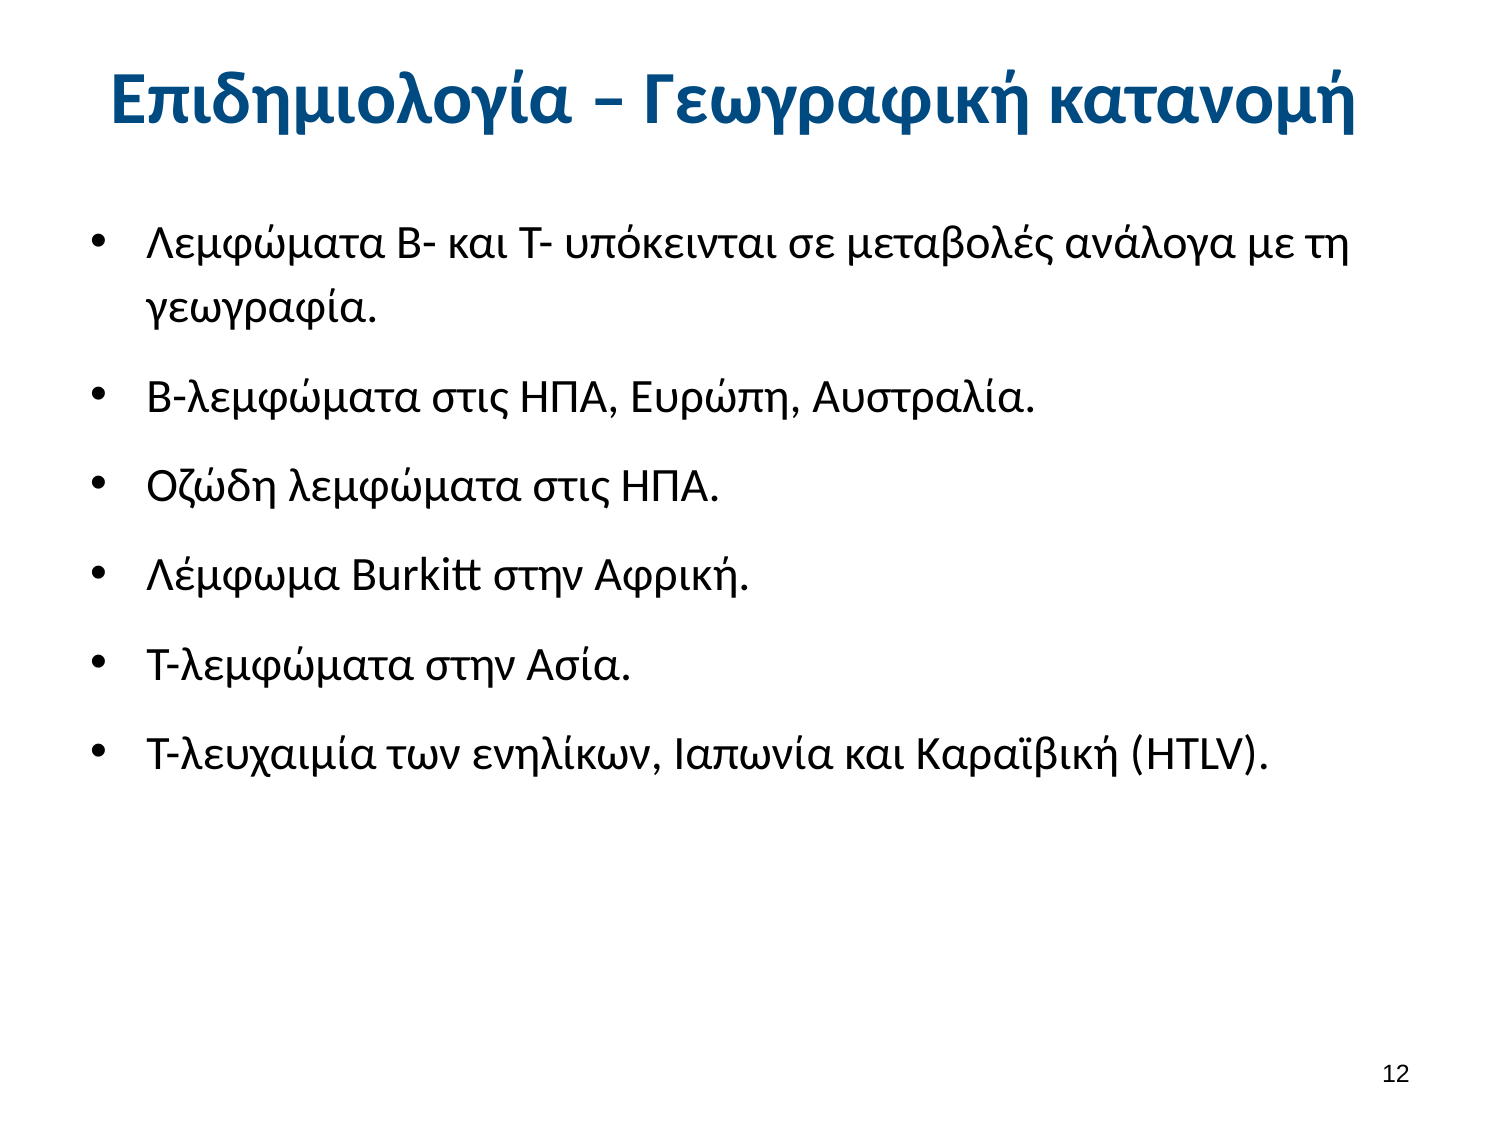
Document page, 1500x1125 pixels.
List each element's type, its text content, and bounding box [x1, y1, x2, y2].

list Λεμφώματα Β- και Τ- υπόκεινται σε μεταβολές ανάλογα με τη γεωγραφία. Β-λεμφώματα στις ΗΠΑ, Ευρώπη, Αυστραλία. Οζώδη λεμφώματα στις ΗΠΑ. Λέμφωμα Burkitt στην Αφρική. Τ-λεμφώματα στην Ασία. Τ-λευχαιμία των ενηλίκων, Ιαπωνία και Καραϊβική (HTLV). [75, 196, 1425, 1024]
title Επιδημιολογία – Γεωγραφική κατανομή [76, 19, 1427, 169]
slide_number 11 [1074, 1042, 1425, 1103]
